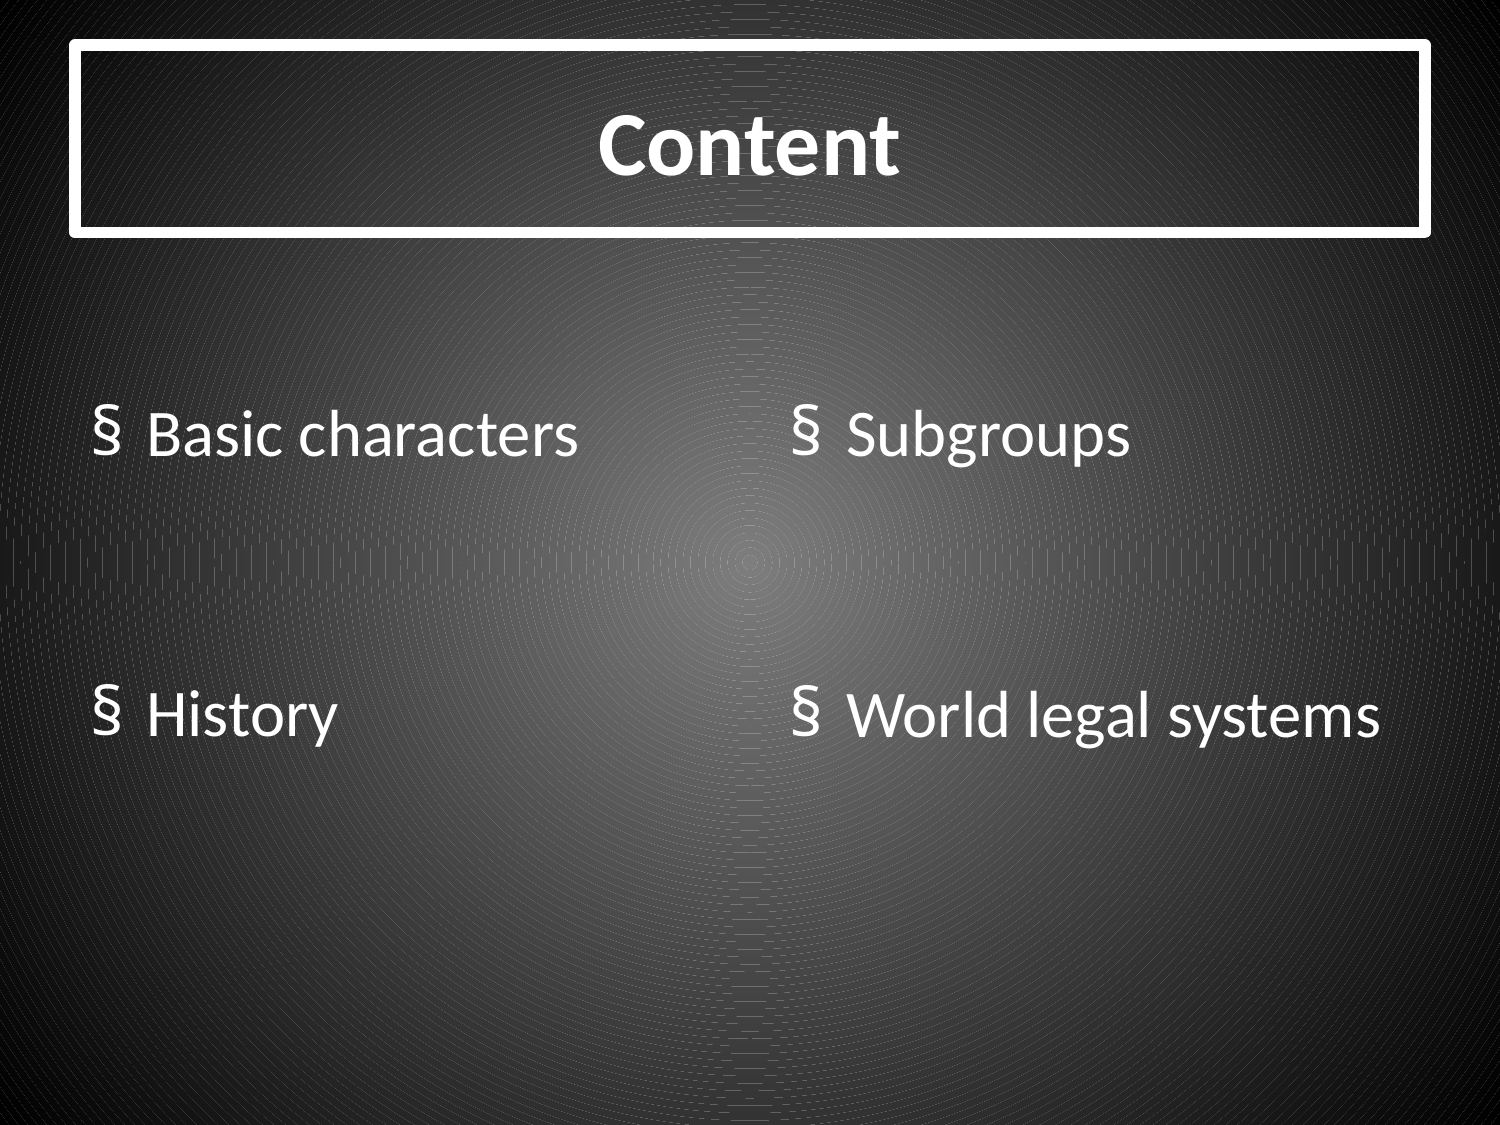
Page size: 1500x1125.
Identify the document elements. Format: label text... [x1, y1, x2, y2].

title Content [75, 45, 1425, 233]
list Basic characters History [75, 382, 750, 1125]
text_box Subgroups World legal systems [774, 382, 1450, 1125]
